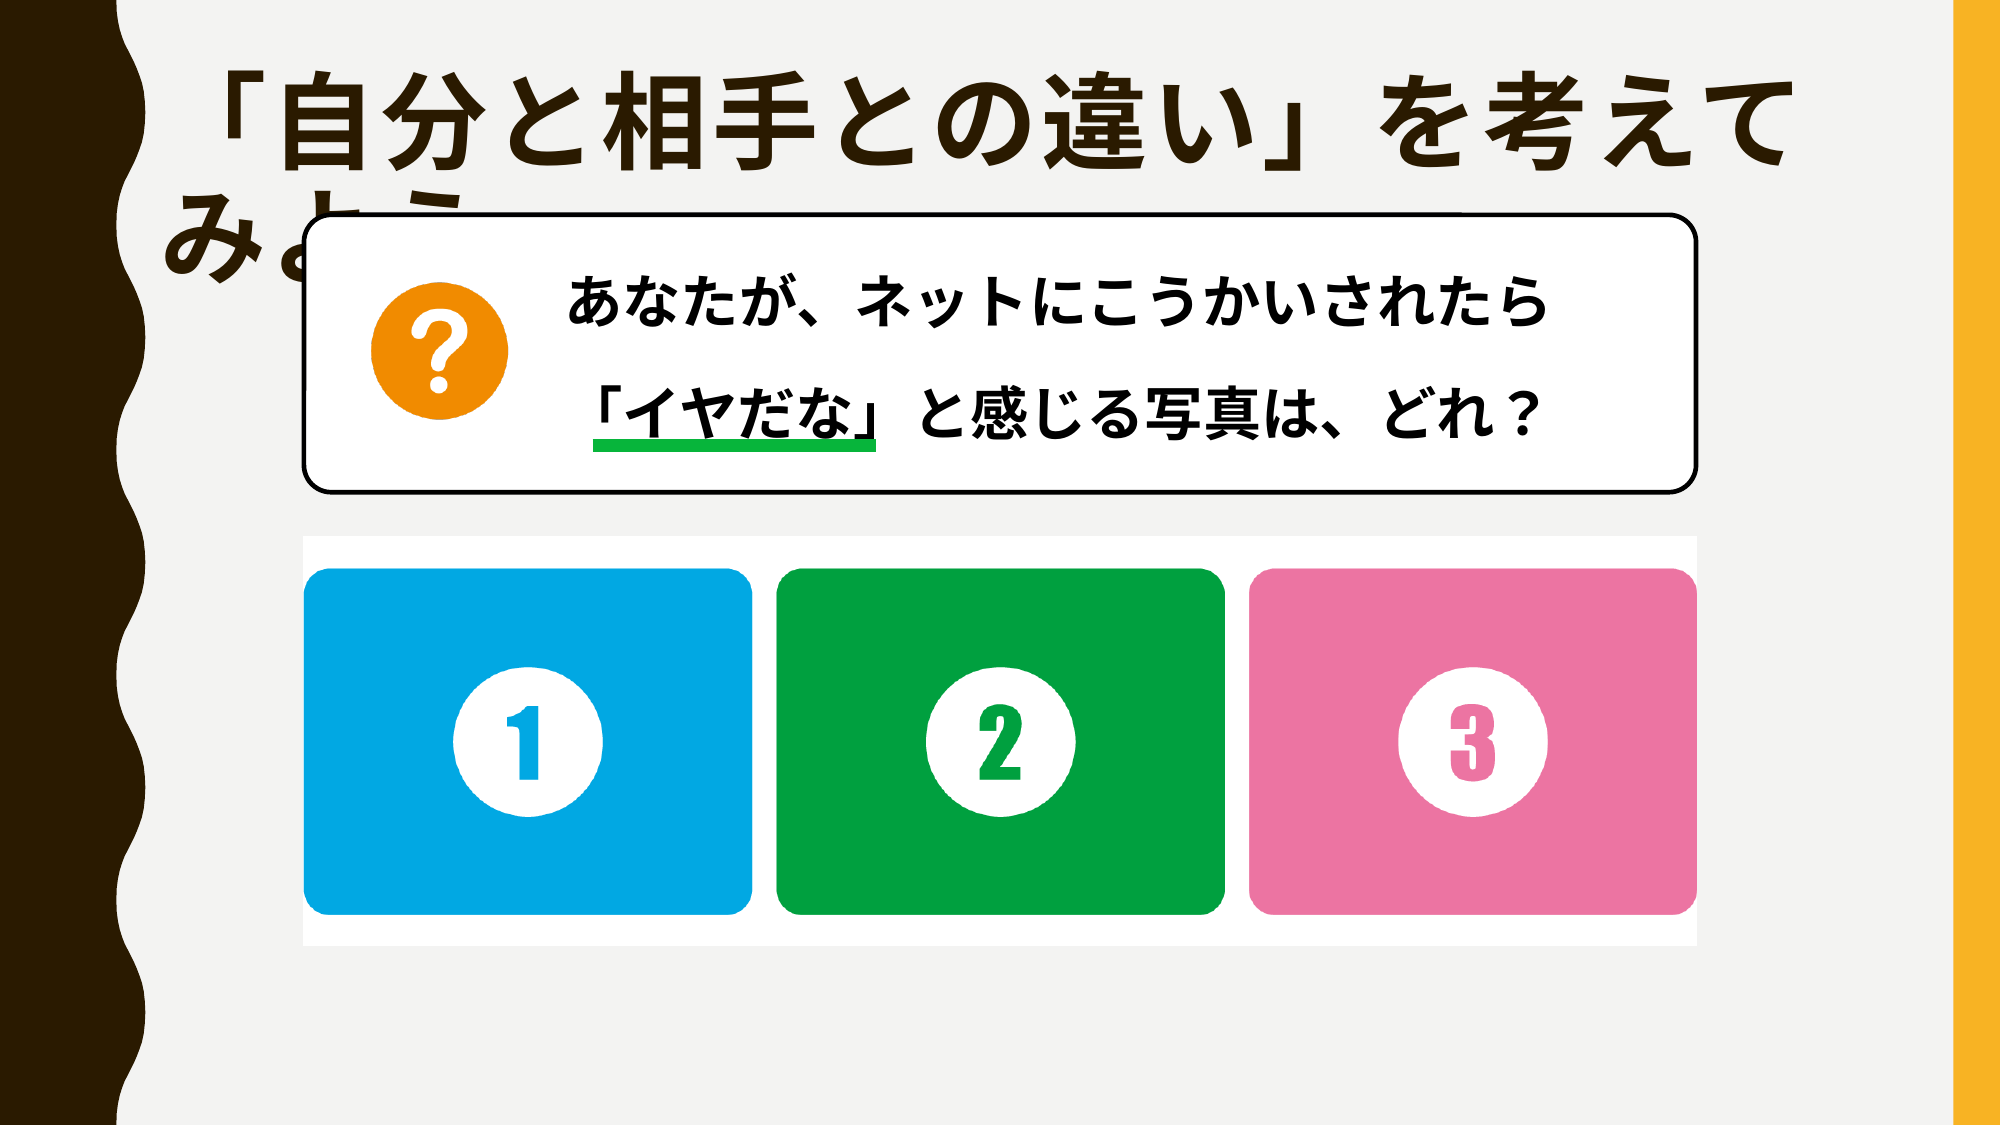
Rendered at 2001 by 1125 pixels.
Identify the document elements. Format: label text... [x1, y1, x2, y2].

picture [454, 668, 602, 816]
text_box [303, 214, 1697, 503]
title 「自分と相手との違い」を考えてみよう [145, 62, 1875, 308]
picture [303, 536, 1697, 946]
